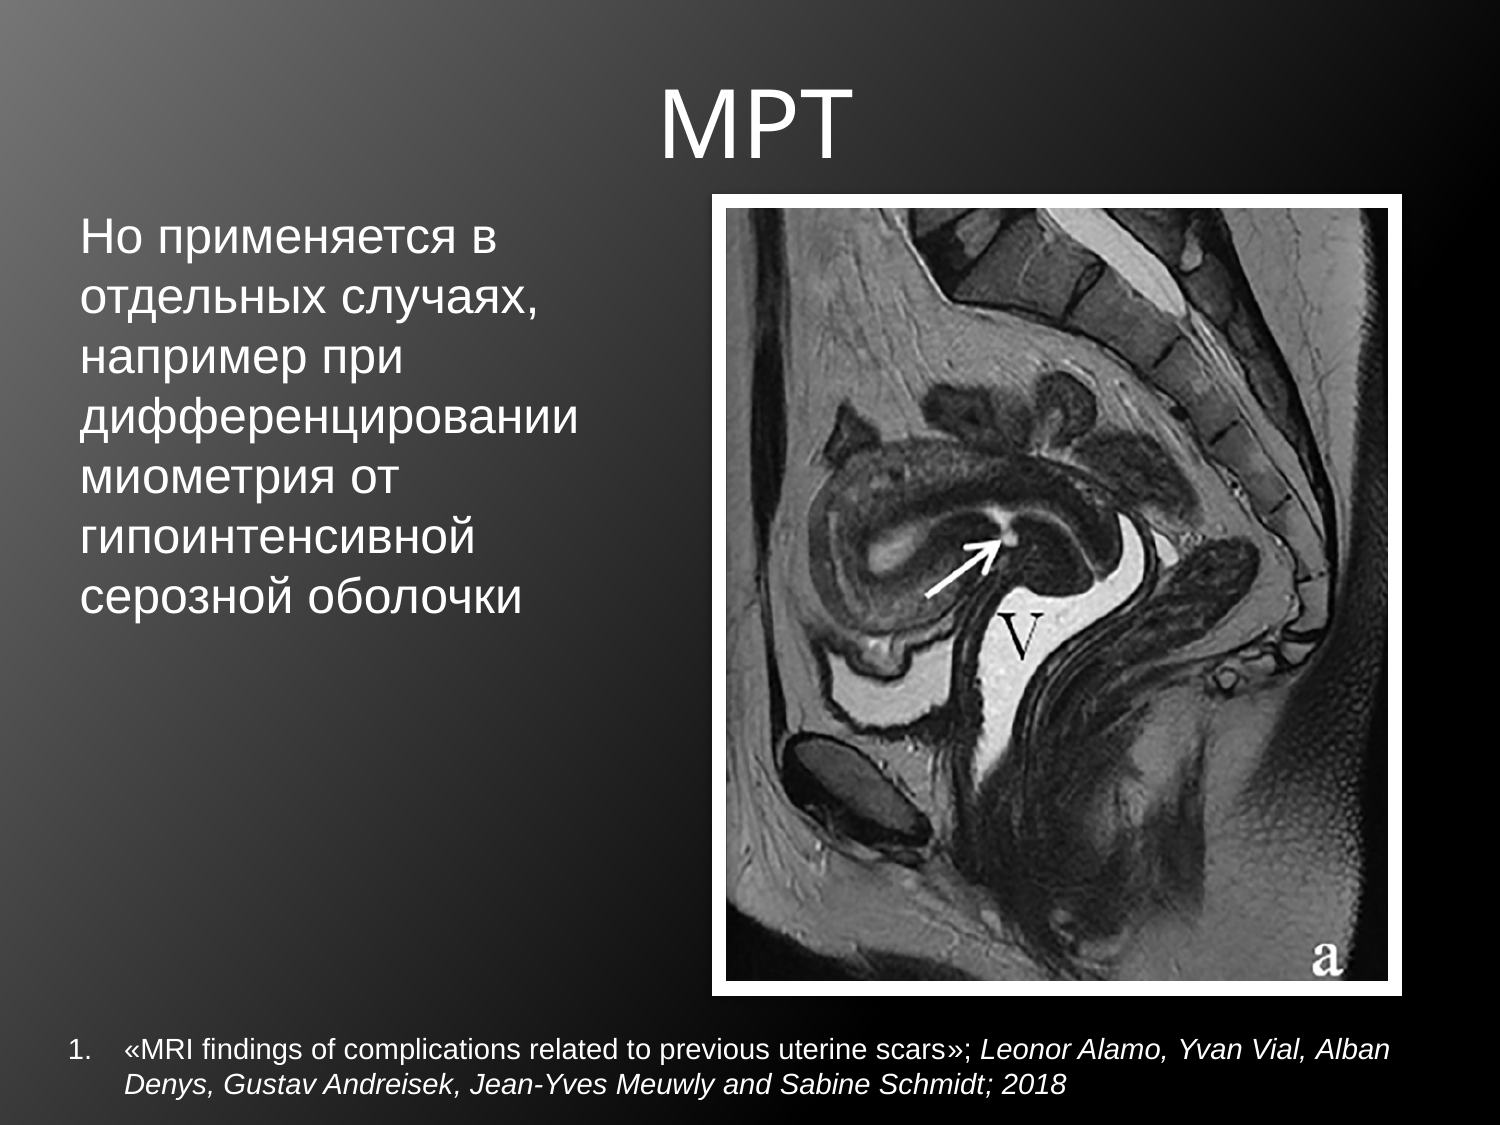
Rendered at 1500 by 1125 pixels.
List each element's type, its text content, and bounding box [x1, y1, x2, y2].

list Но применяется в отдельных случаях, например при дифференцировании миометрия от гипоинтенсивной серозной оболочки [64, 196, 679, 539]
picture [726, 207, 1389, 982]
text_box «MRI findings of complications related to previous uterine scars»; Leonor Alamo, Yvan Vial, Alban Denys, Gustav Andreisek, Jean-Yves Meuwly and Sabine Schmidt; 2018 [53, 1023, 1471, 1125]
title МРТ [75, 45, 1436, 197]
